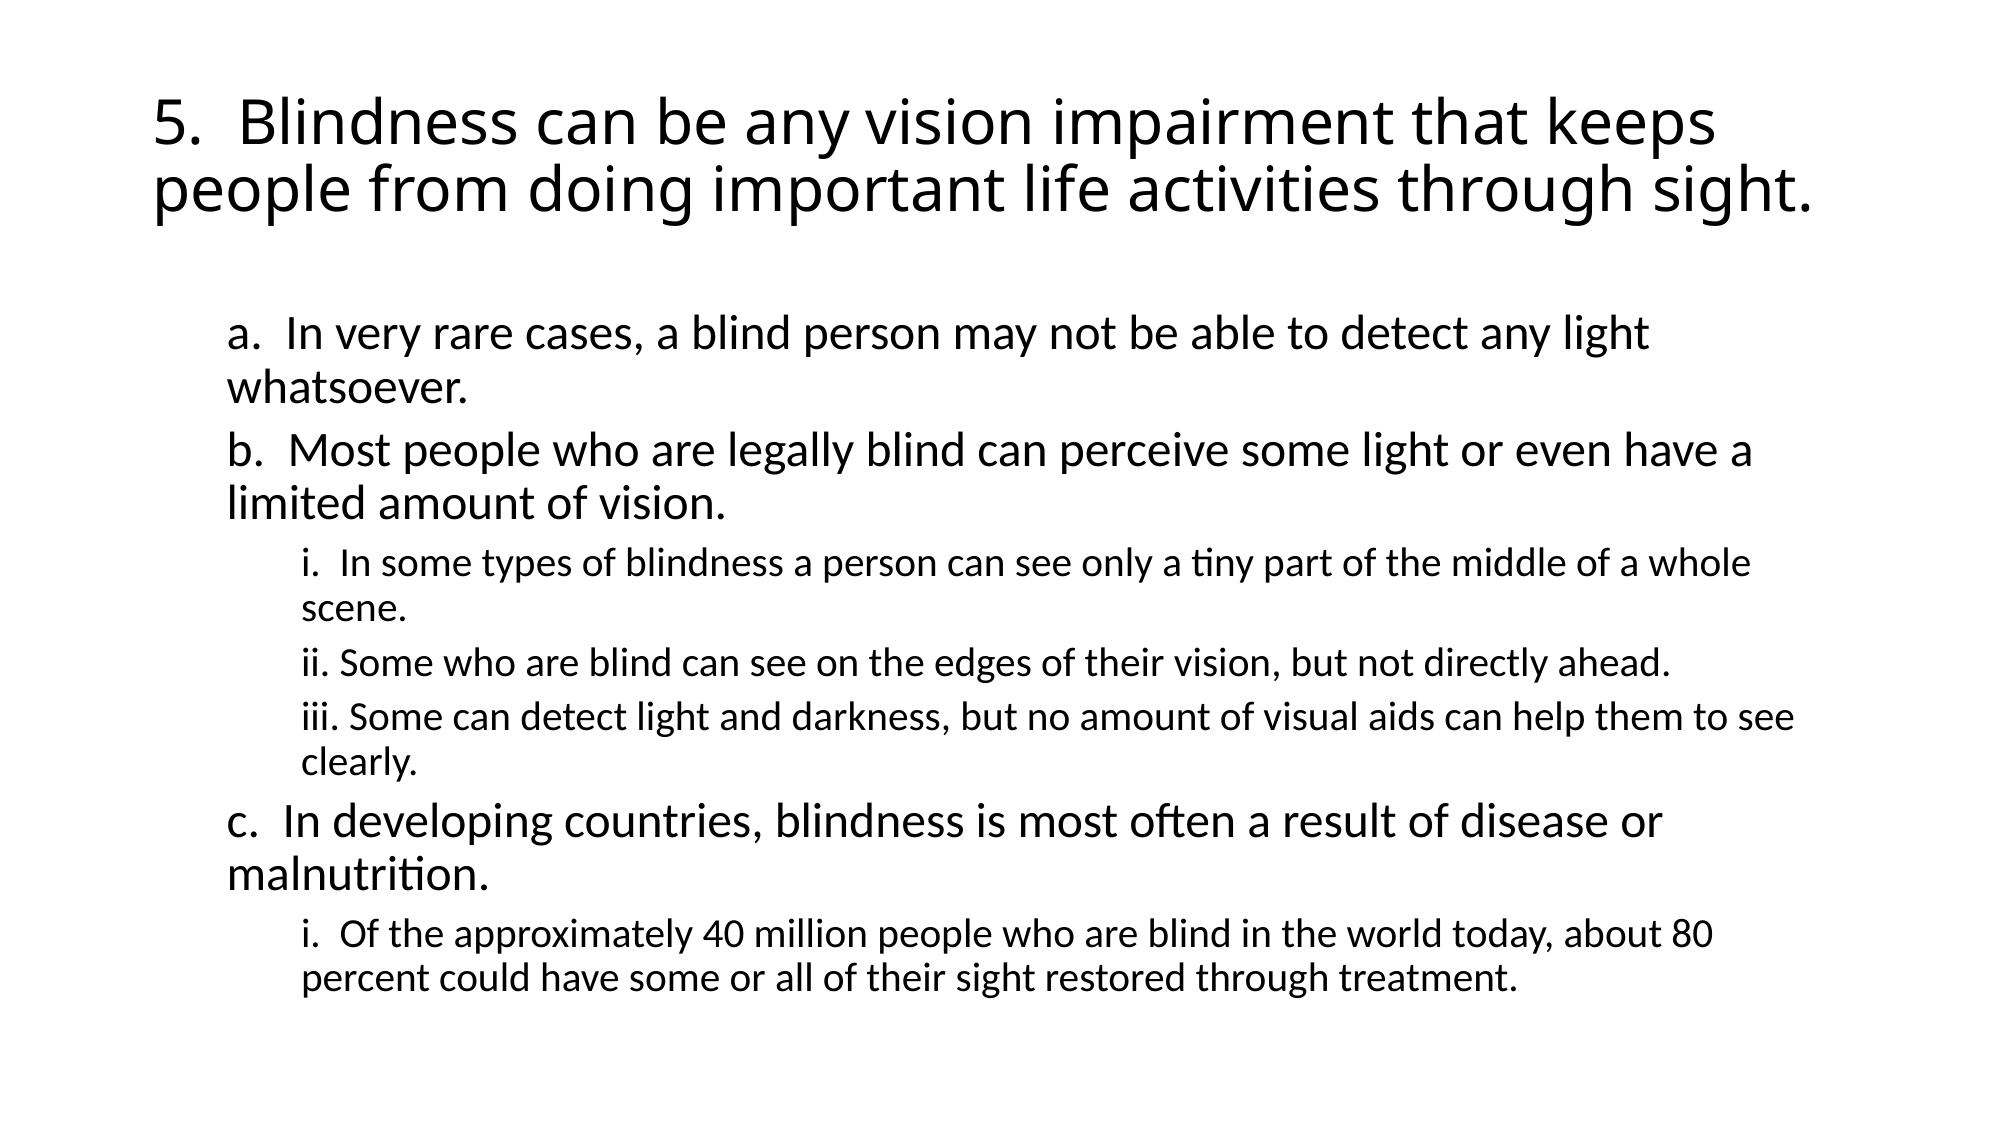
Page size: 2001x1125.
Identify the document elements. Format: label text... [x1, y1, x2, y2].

list a. In very rare cases, a blind person may not be able to detect any light whatsoever. b. Most people who are legally blind can perceive some light or even have a limited amount of vision. i. In some types of blindness a person can see only a tiny part of the middle of a whole scene. ii. Some who are blind can see on the edges of their vision, but not directly ahead. iii. Some can detect light and darkness, but no amount of visual aids can help them to see clearly. c. In developing countries, blindness is most often a result of disease or malnutrition. i. Of the approximately 40 million people who are blind in the world today, about 80 percent could have some or all of their sight restored through treatment. [137, 299, 1863, 1014]
title 5. Blindness can be any vision impairment that keeps people from doing important life activities through sight. [137, 59, 1863, 299]
